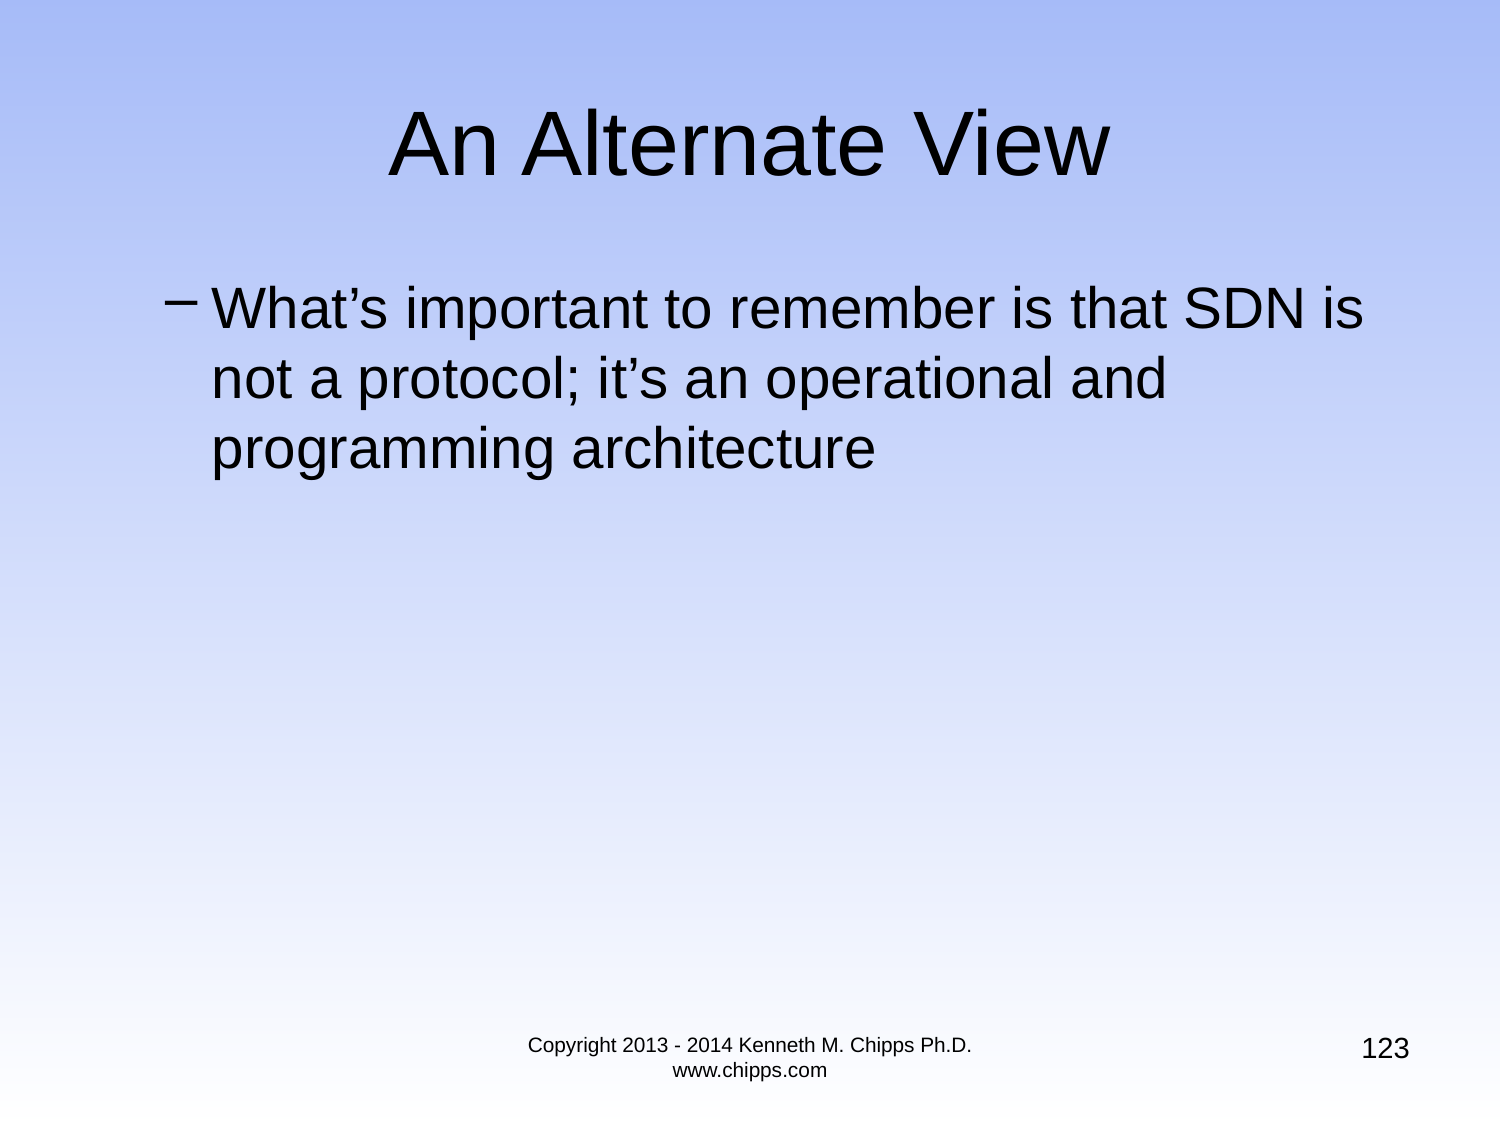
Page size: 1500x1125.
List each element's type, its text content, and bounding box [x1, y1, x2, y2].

slide_number 133 [0, 114, 74, 118]
slide_number 123 [1074, 1021, 1426, 1101]
footer Copyright 2013 - 2014 Kenneth M. Chipps Ph.D. www.chipps.com [449, 1024, 1051, 1103]
slide_number 133 [1426, 114, 1500, 118]
title An Alternate View [74, 44, 1426, 233]
list What’s important to remember is that SDN is not a protocol; it’s an operational and programming architecture [74, 262, 1426, 1006]
